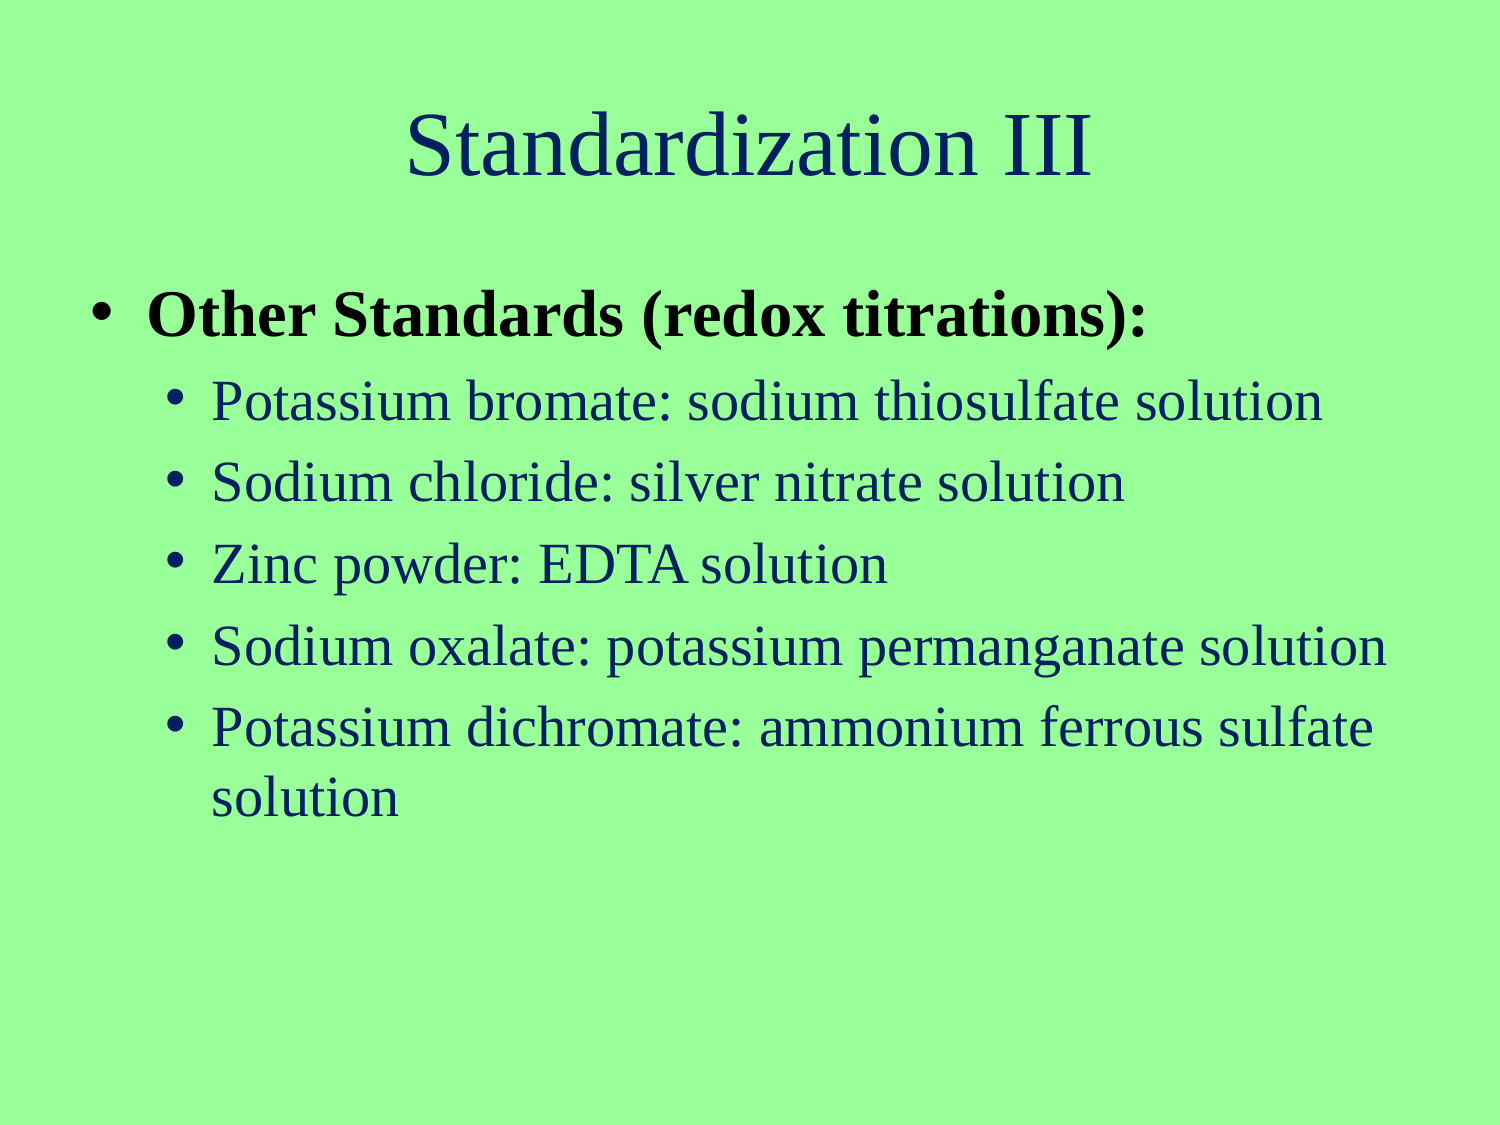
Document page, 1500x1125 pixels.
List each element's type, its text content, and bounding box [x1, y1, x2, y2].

title Standardization III [75, 45, 1425, 233]
list Other Standards (redox titrations): Potassium bromate: sodium thiosulfate solution Sodium chloride: silver nitrate solution Zinc powder: EDTA solution Sodium oxalate: potassium permanganate solution Potassium dichromate: ammonium ferrous sulfate solution [75, 262, 1425, 1005]
